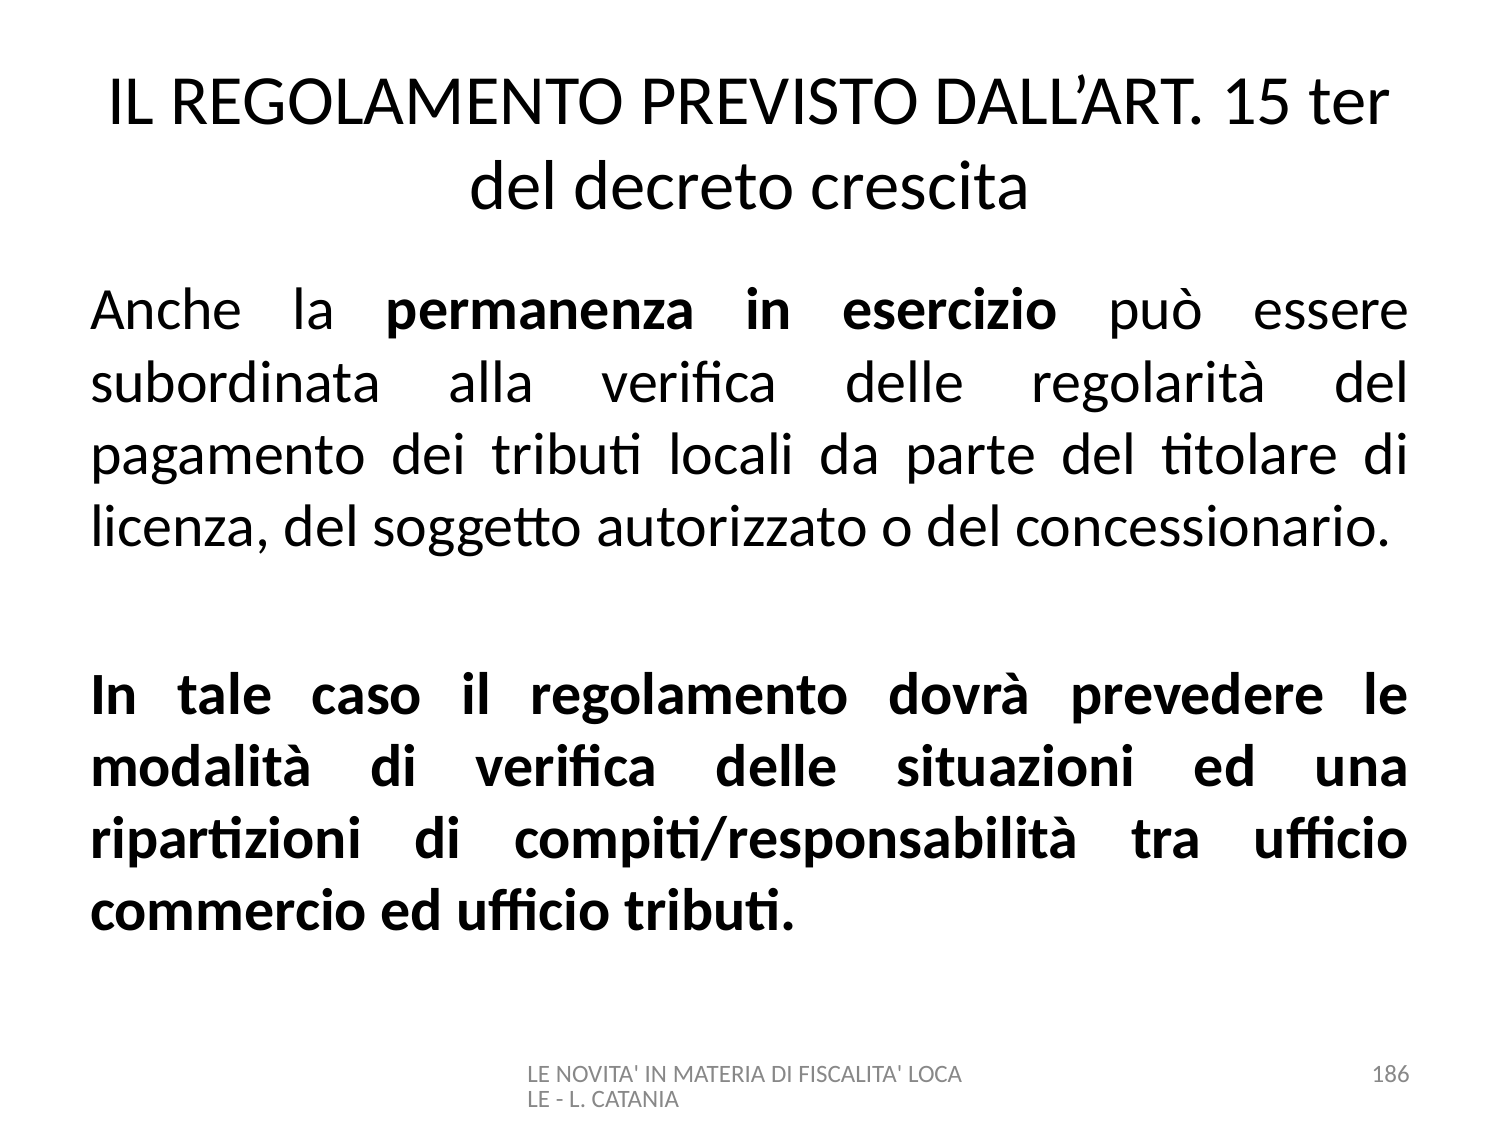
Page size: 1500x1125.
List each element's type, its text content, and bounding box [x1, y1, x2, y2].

footer LE NOVITA' IN MATERIA DI FISCALITA' LOCALE - L. CATANIA [512, 1042, 988, 1103]
list Anche la permanenza in esercizio può essere subordinata alla verifica delle regolarità del pagamento dei tributi locali da parte del titolare di licenza, del soggetto autorizzato o del concessionario. In tale caso il regolamento dovrà prevedere le modalità di verifica delle situazioni ed una ripartizioni di compiti/responsabilità tra ufficio commercio ed ufficio tributi. [75, 262, 1425, 1005]
title IL REGOLAMENTO PREVISTO DALL’ART. 15 ter del decreto crescita [75, 45, 1425, 233]
slide_number 186 [1074, 1042, 1425, 1103]
